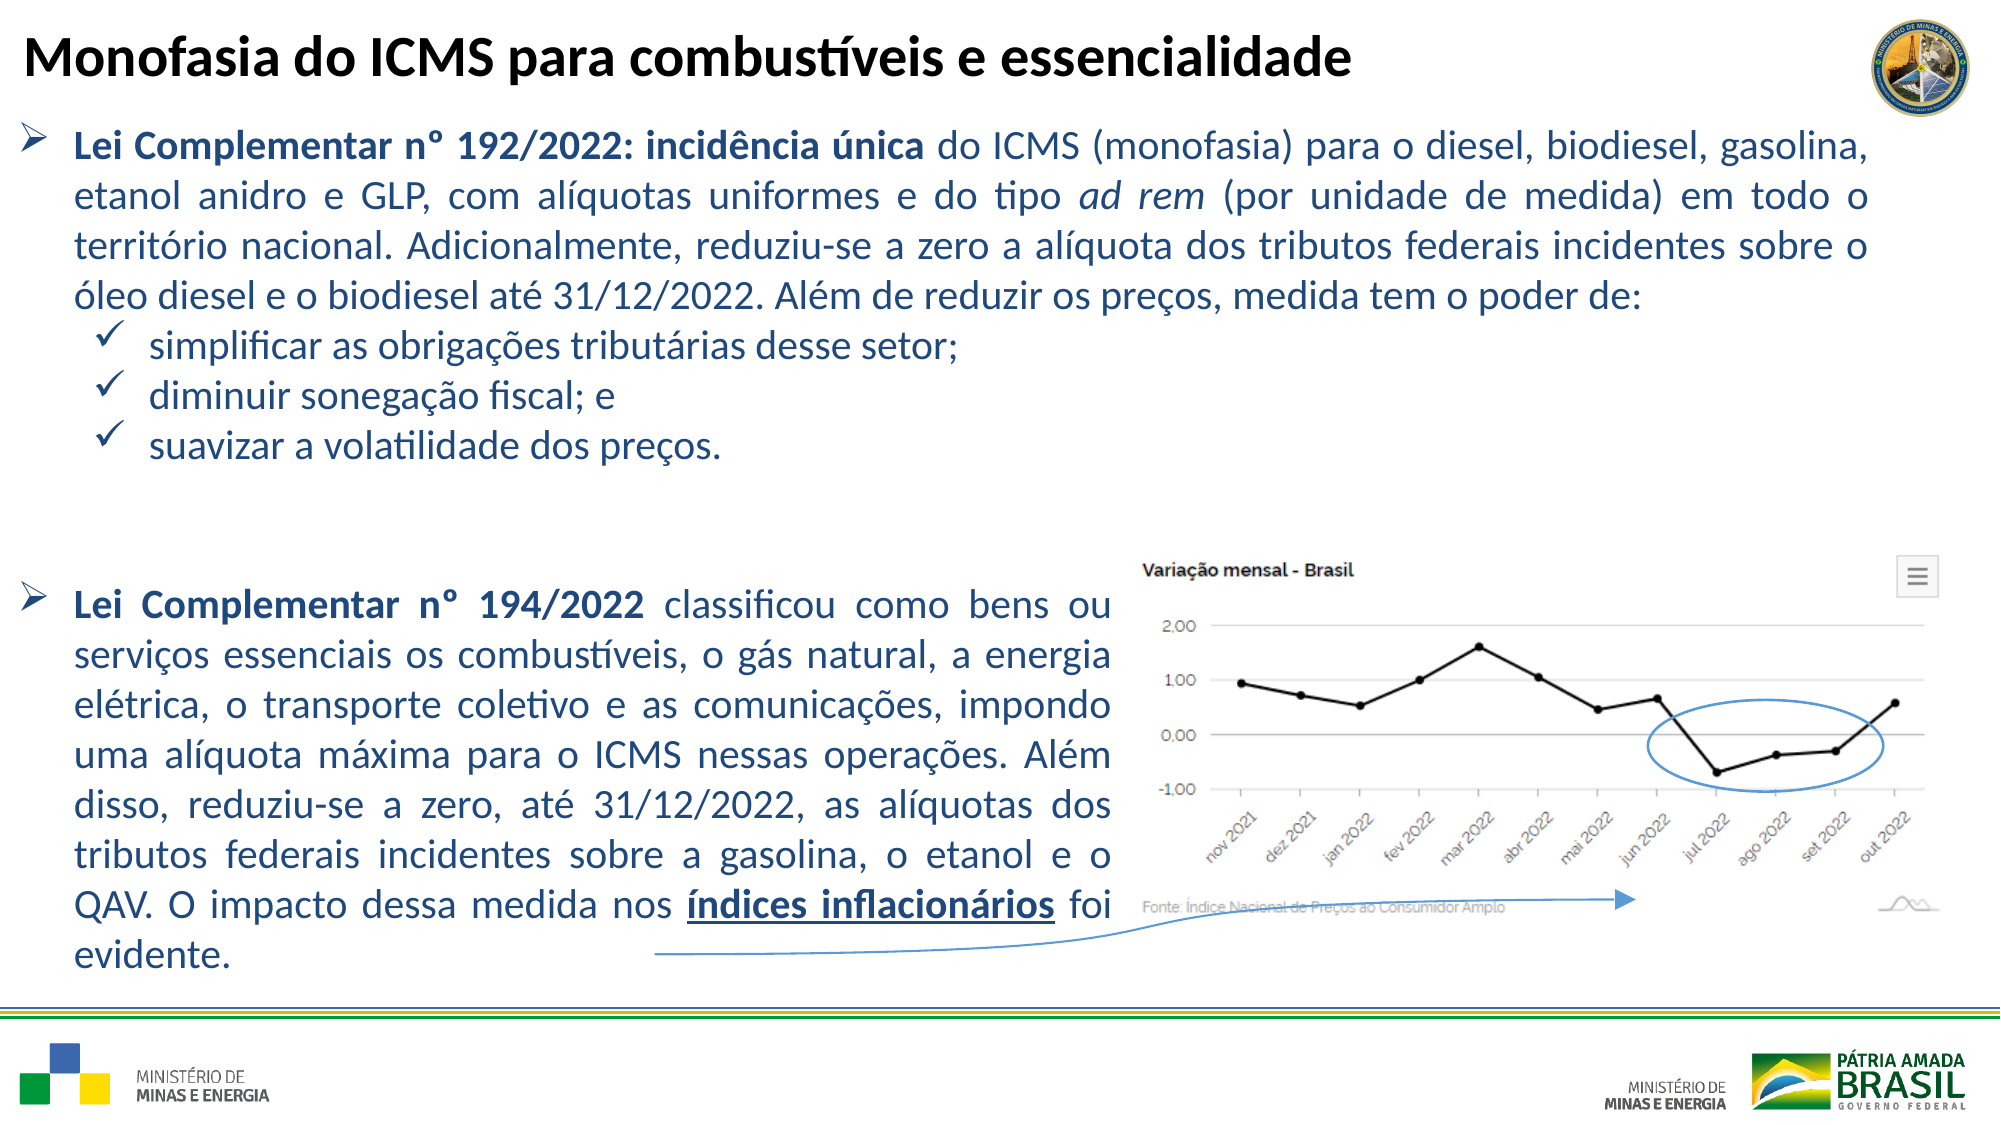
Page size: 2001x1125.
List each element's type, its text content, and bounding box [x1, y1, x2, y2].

picture [0, 1028, 407, 1118]
text_box Monofasia do ICMS para combustíveis e essencialidade [8, 10, 2000, 96]
picture [1593, 1042, 1974, 1125]
text_box Lei Complementar nº 192/2022: incidência única do ICMS (monofasia) para o diesel, biodiesel, gasolina, etanol anidro e GLP, com alíquotas uniformes e do tipo ad rem (por unidade de medida) em todo o território nacional. Adicionalmente, reduziu-se a zero a alíquota dos tributos federais incidentes sobre o óleo diesel e o biodiesel até 31/12/2022. Além de reduzir os preços, medida tem o poder de: simplificar as obrigações tributárias desse setor; diminuir sonegação fiscal; e suavizar a volatilidade dos preços. [3, 110, 1885, 476]
text_box Lei Complementar nº 194/2022 classificou como bens ou serviços essenciais os combustíveis, o gás natural, a energia elétrica, o transporte coletivo e as comunicações, impondo uma alíquota máxima para o ICMS nessas operações. Além disso, reduziu-se a zero, até 31/12/2022, as alíquotas dos tributos federais incidentes sobre a gasolina, o etanol e o QAV. O impacto dessa medida nos índices inflacionários foi evidente. [3, 568, 1117, 984]
picture [1871, 96, 1970, 117]
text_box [1117, 436, 1173, 1125]
picture [1173, 544, 1966, 934]
